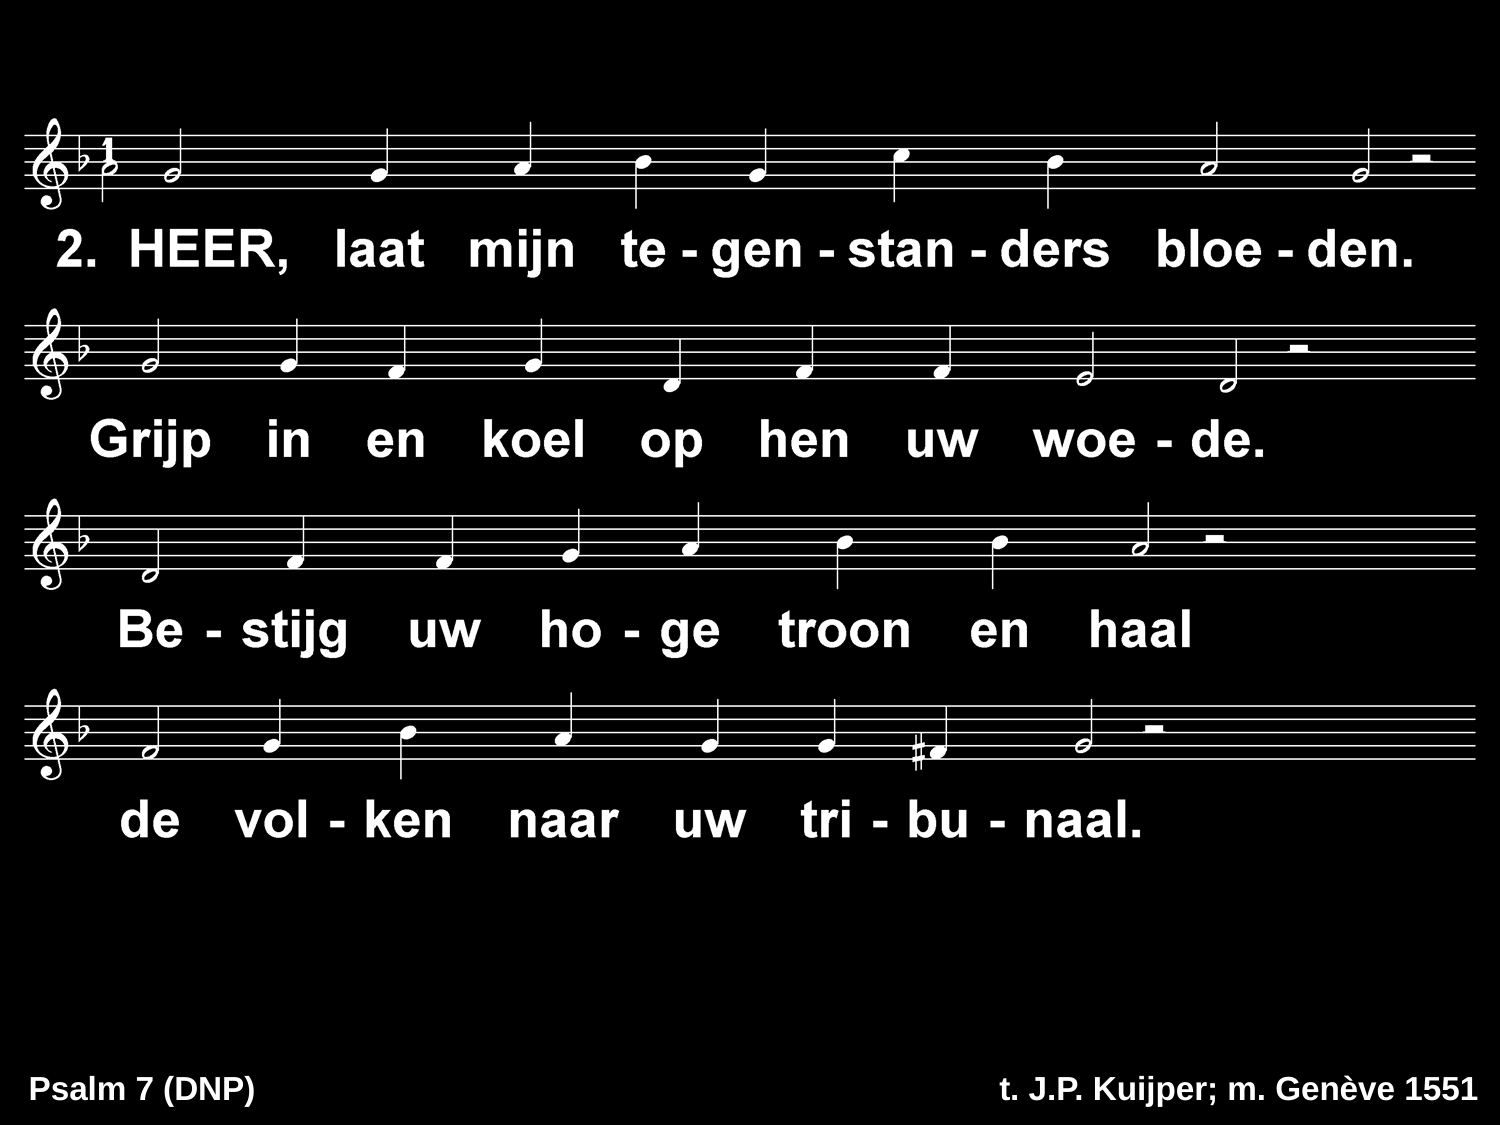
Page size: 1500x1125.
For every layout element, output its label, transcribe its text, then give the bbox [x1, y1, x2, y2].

picture [10, 103, 1490, 852]
text_box Psalm 7 (DNP) t. J.P. Kuijper; m. Genève 1551 [13, 1059, 1495, 1115]
